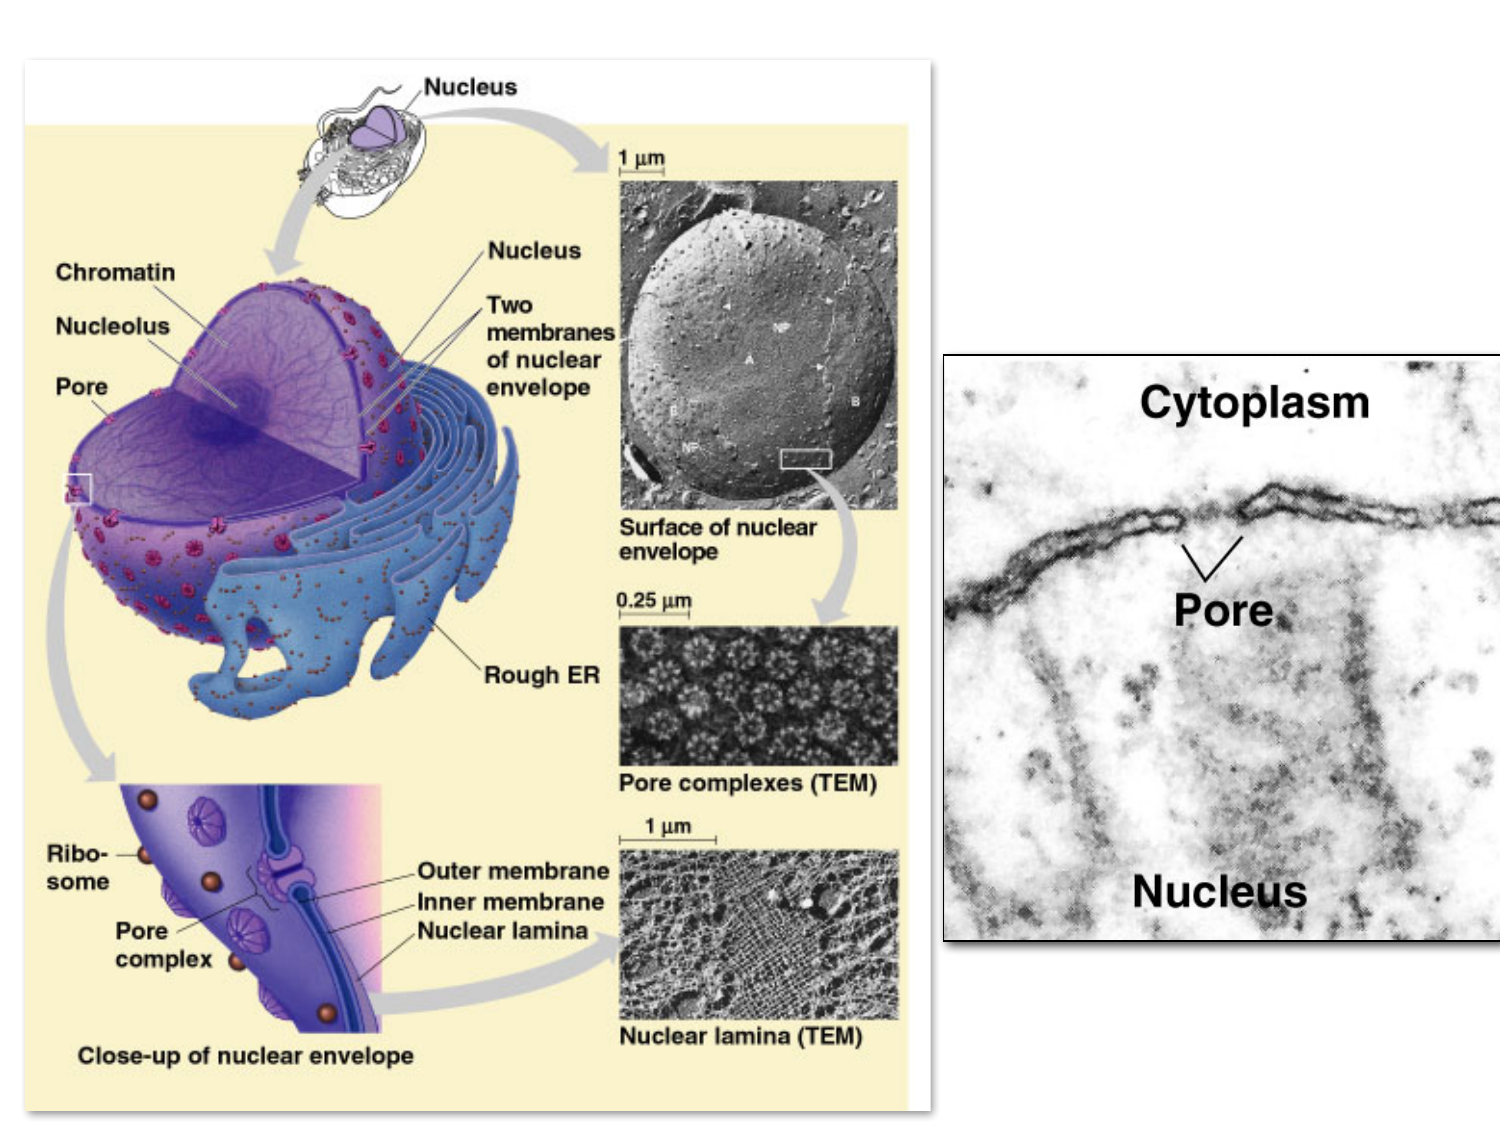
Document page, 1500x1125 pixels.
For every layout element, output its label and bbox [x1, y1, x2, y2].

picture [943, 355, 1500, 941]
picture [24, 60, 931, 1111]
